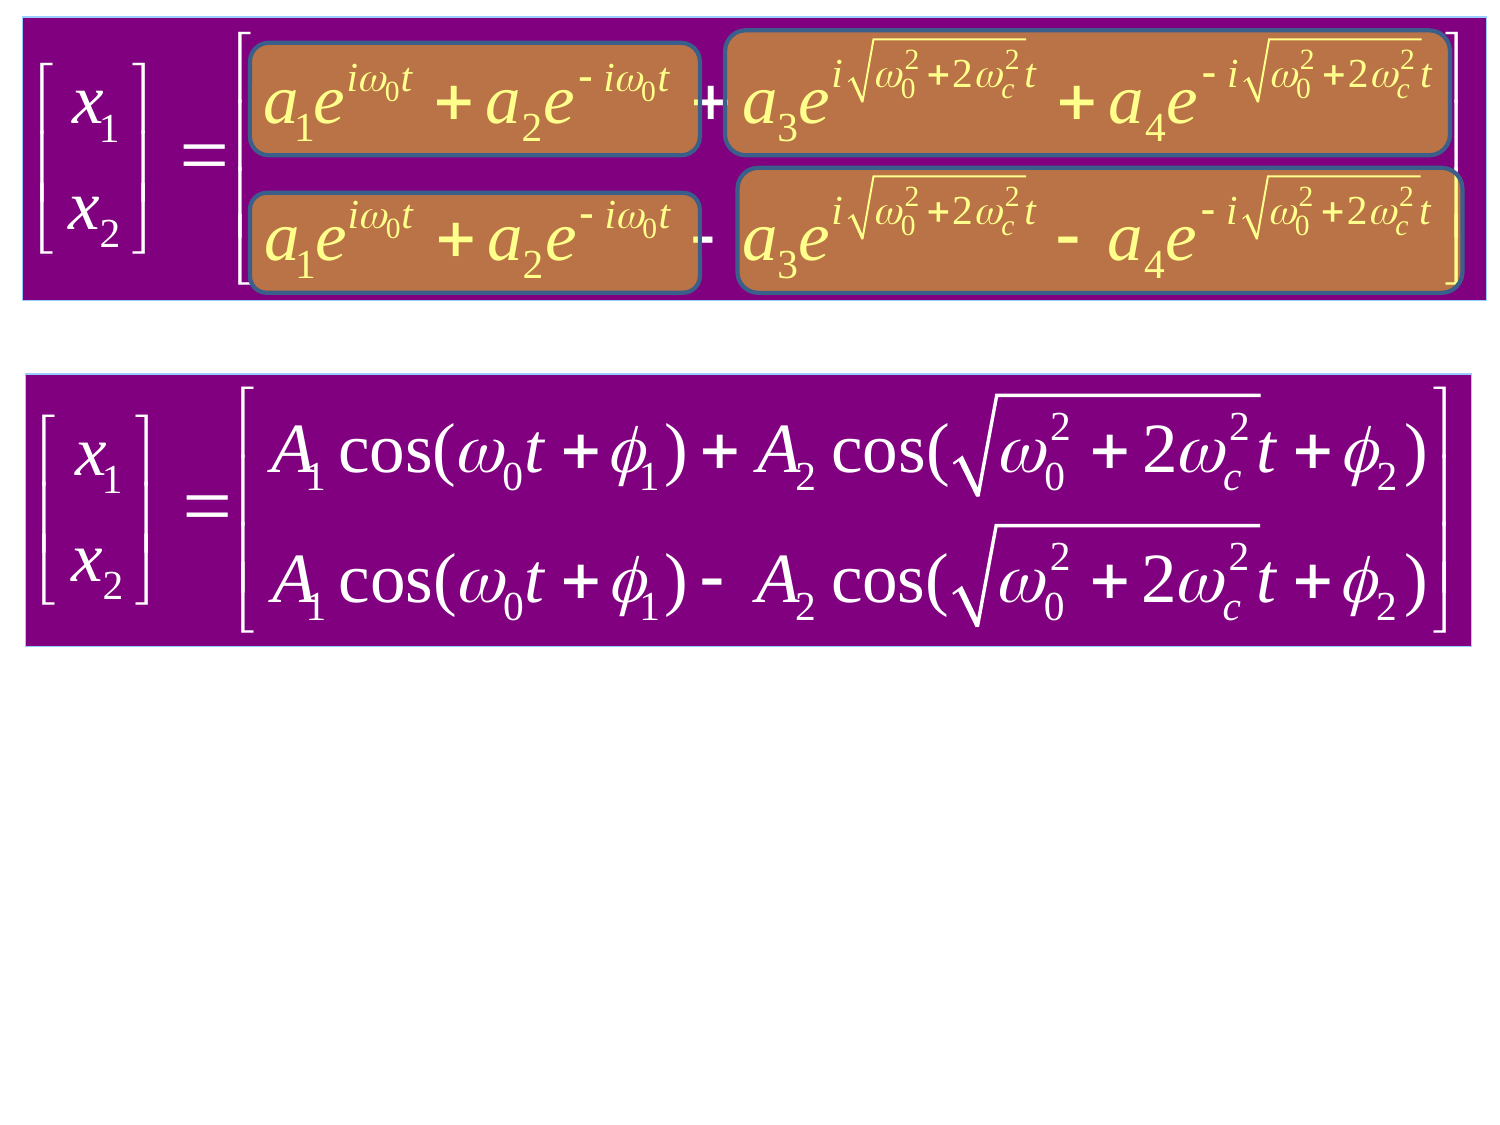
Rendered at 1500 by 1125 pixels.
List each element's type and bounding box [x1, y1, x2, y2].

text_box [22, 17, 1486, 301]
text_box [25, 374, 1472, 646]
